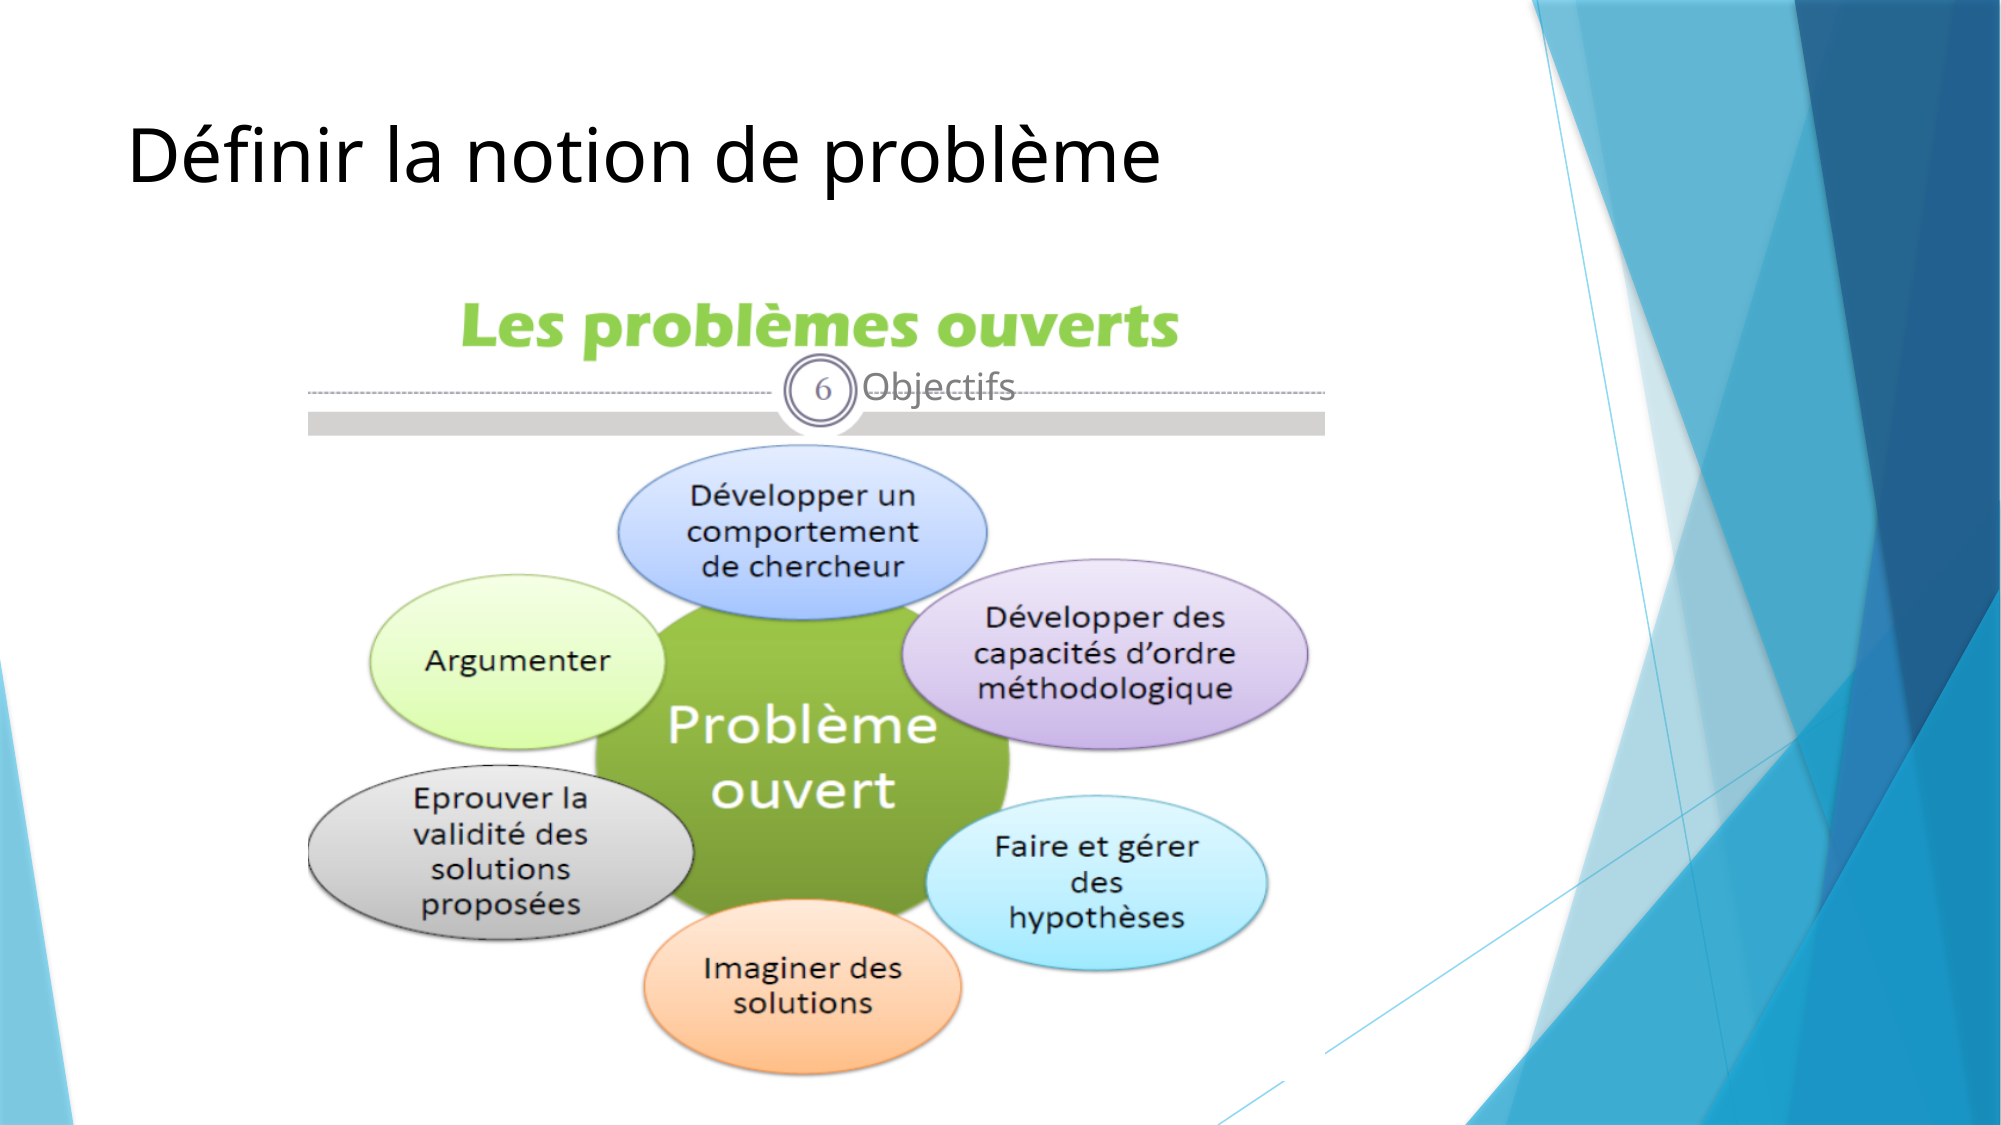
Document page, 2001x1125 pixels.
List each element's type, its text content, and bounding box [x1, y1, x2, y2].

picture [307, 270, 1325, 1082]
title Définir la notion de problème [111, 99, 1522, 317]
